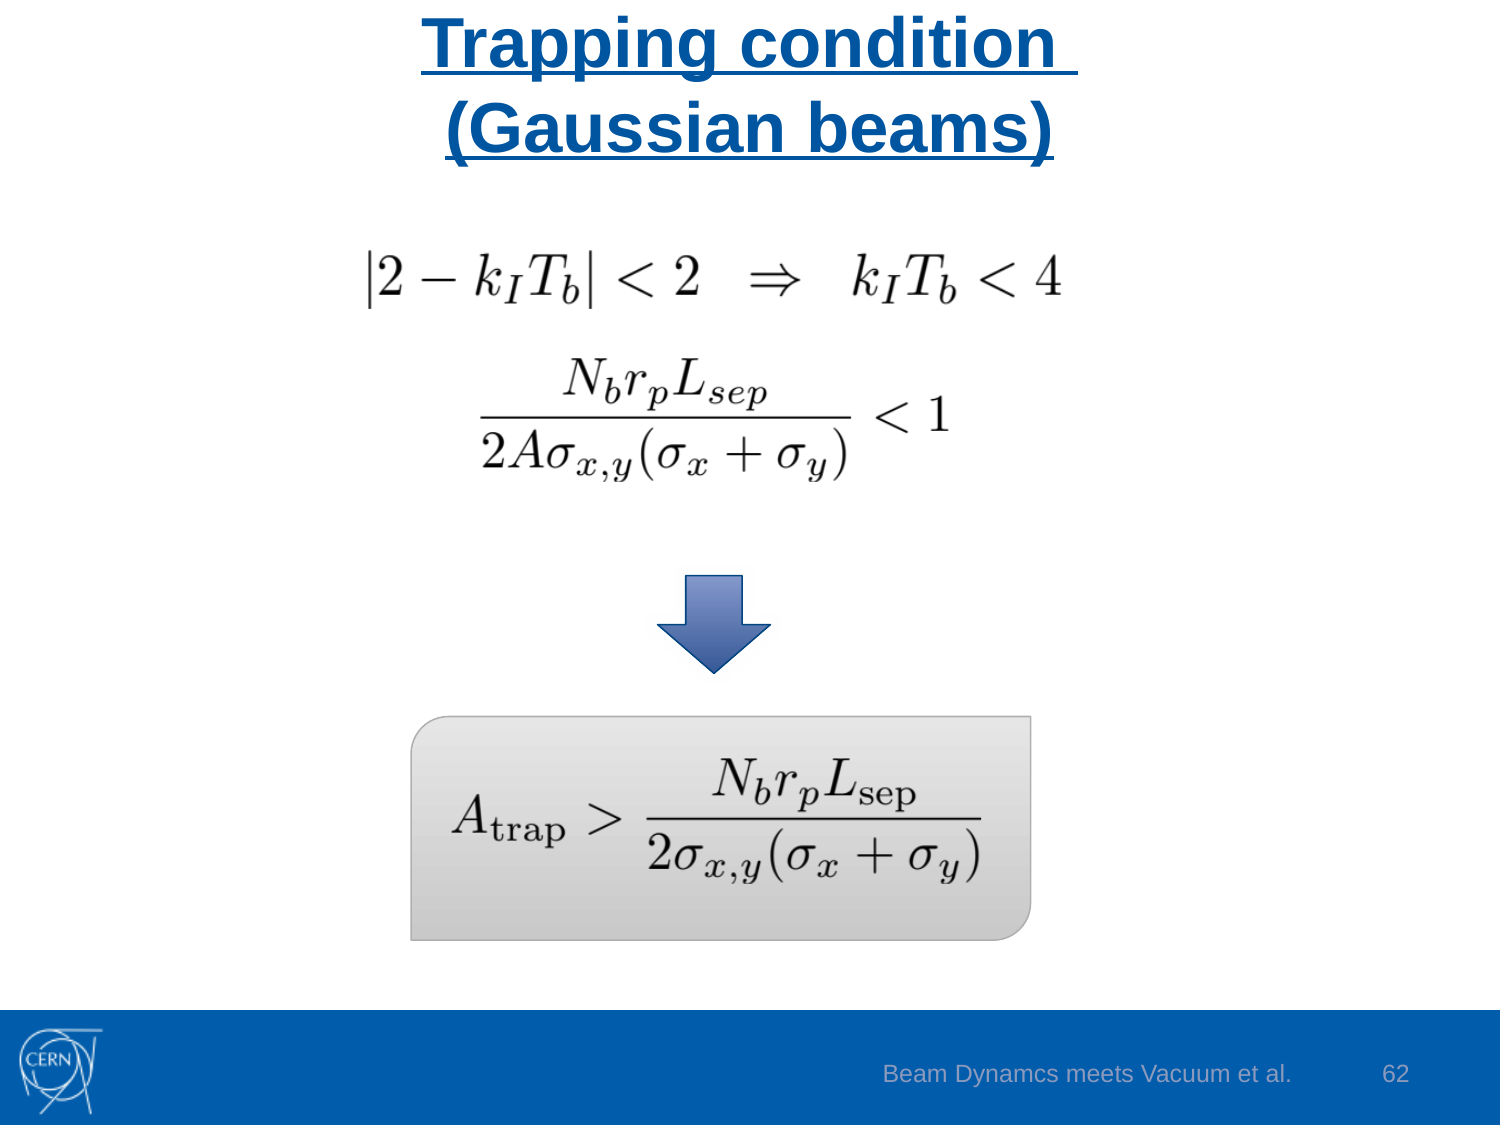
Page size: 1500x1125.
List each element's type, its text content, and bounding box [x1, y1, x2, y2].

footer Beam Dynamcs meets Vacuum et al. [850, 1042, 1326, 1103]
picture [478, 357, 950, 482]
picture [366, 248, 1062, 309]
list Along the 20 km, a coherent instability develops due to 20 nTorr of H2O A characteristic frequency of 250 MHz can be identified [443, 750, 992, 893]
slide_number 62 [1342, 1042, 1425, 1103]
title Trapping condition (Gaussian beams) [75, 38, 1425, 125]
picture [451, 758, 982, 884]
text_box [656, 574, 772, 674]
text_box [410, 715, 1032, 941]
